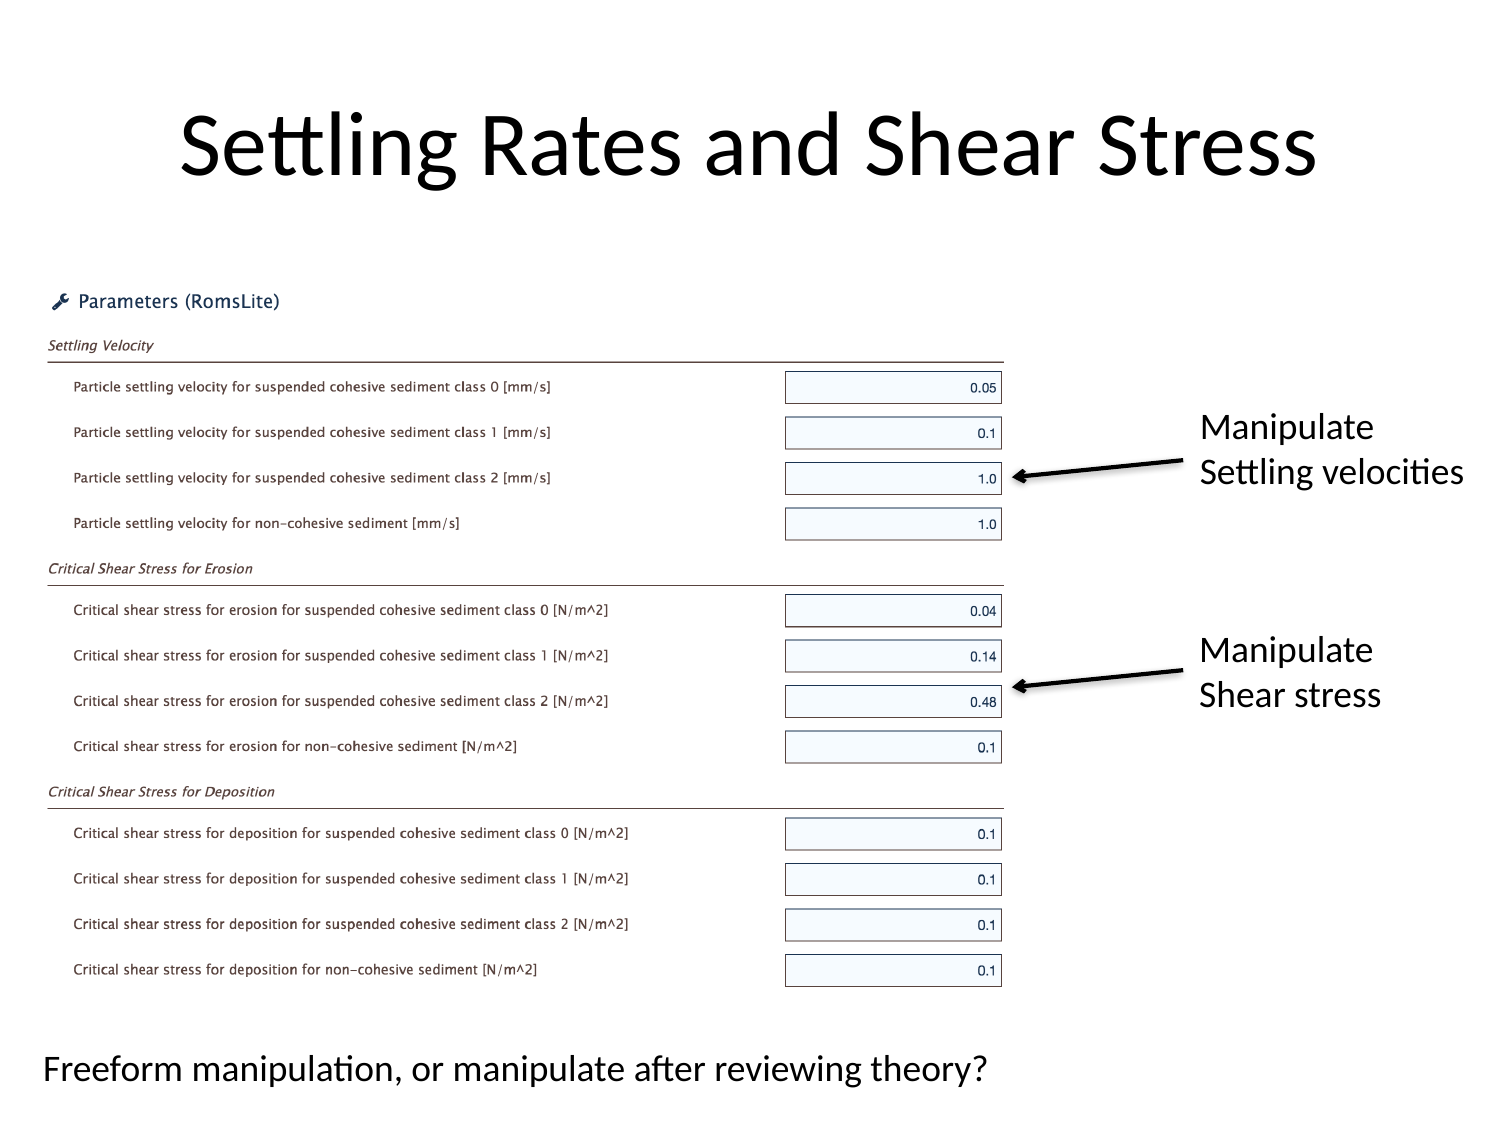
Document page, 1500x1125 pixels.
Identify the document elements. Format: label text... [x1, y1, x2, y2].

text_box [1011, 669, 1184, 688]
picture [41, 285, 1013, 1000]
title Settling Rates and Shear Stress [75, 45, 1425, 233]
text_box Manipulate Settling velocities [1185, 394, 1480, 500]
text_box Manipulate Shear stress [1184, 617, 1398, 722]
text_box Freeform manipulation, or manipulate after reviewing theory? [28, 1036, 1005, 1096]
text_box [1011, 459, 1184, 478]
